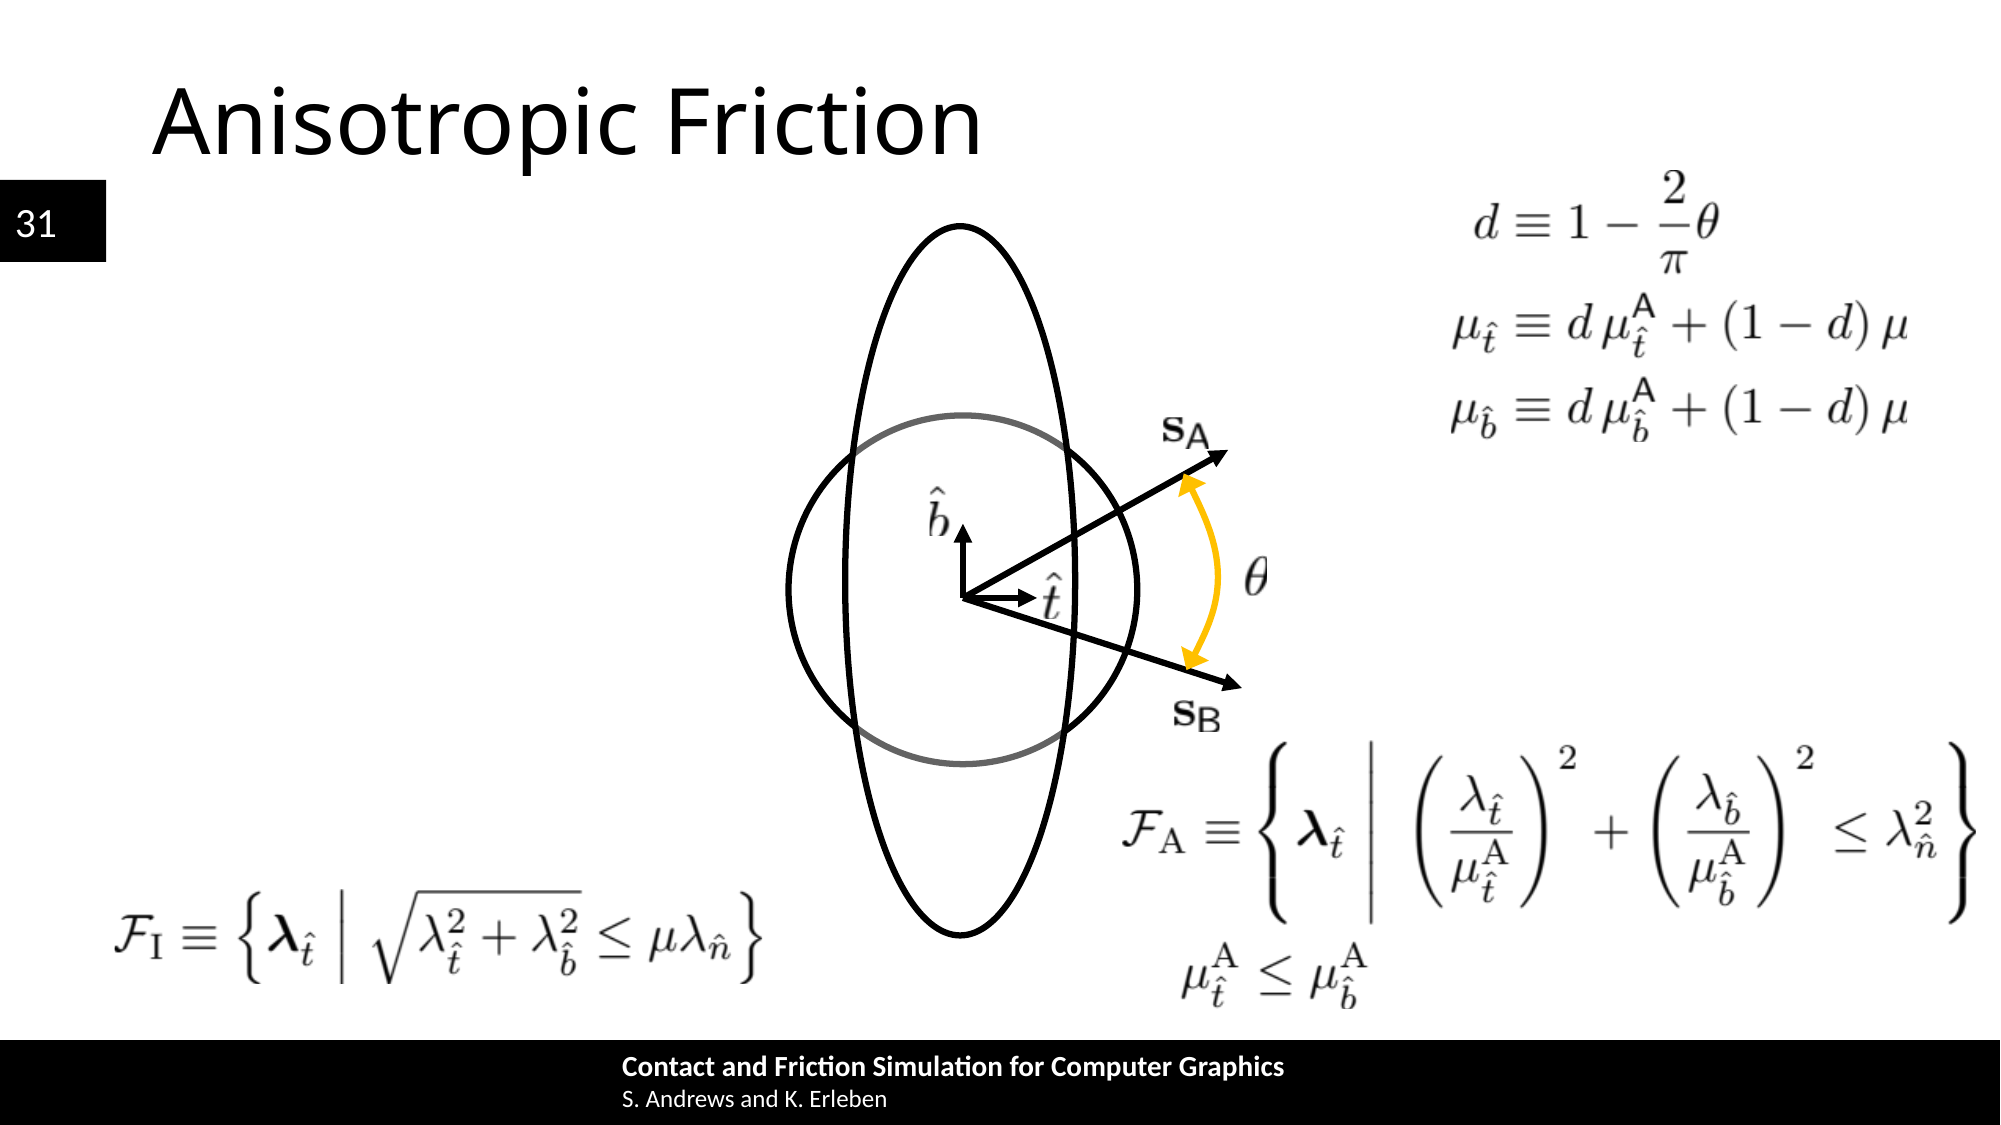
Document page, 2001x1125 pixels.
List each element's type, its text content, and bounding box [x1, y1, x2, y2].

text_box [787, 454, 854, 728]
picture [1162, 417, 1209, 449]
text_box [962, 597, 1242, 689]
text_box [929, 484, 1064, 619]
text_box [1066, 689, 1108, 732]
picture [1244, 555, 1267, 596]
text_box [962, 449, 1229, 598]
picture [1121, 739, 1976, 1009]
picture [1450, 170, 1908, 442]
title Anisotropic Friction [137, 59, 1863, 190]
picture [114, 889, 763, 984]
picture [1173, 700, 1220, 732]
text_box [844, 225, 1071, 937]
